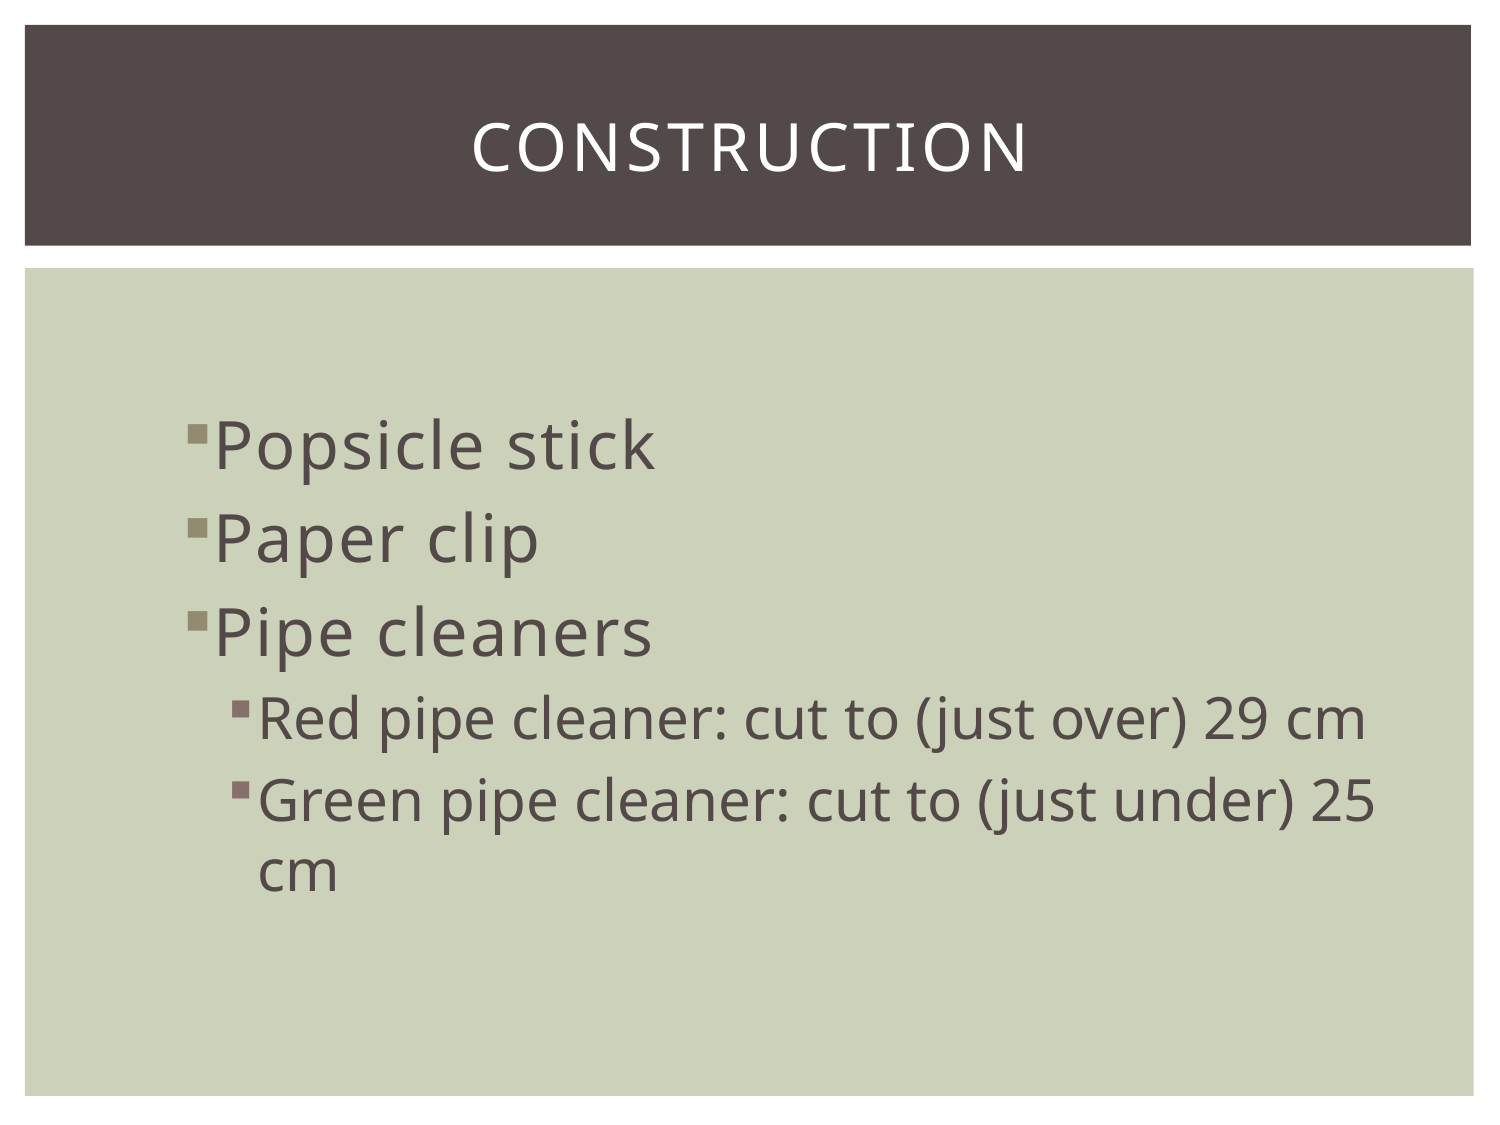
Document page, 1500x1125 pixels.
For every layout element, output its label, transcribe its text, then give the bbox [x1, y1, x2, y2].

list Popsicle stick Paper clip Pipe cleaners Red pipe cleaner: cut to (just over) 29 cm Green pipe cleaner: cut to (just under) 25 cm [62, 281, 1442, 1005]
title Construction [62, 58, 1438, 232]
